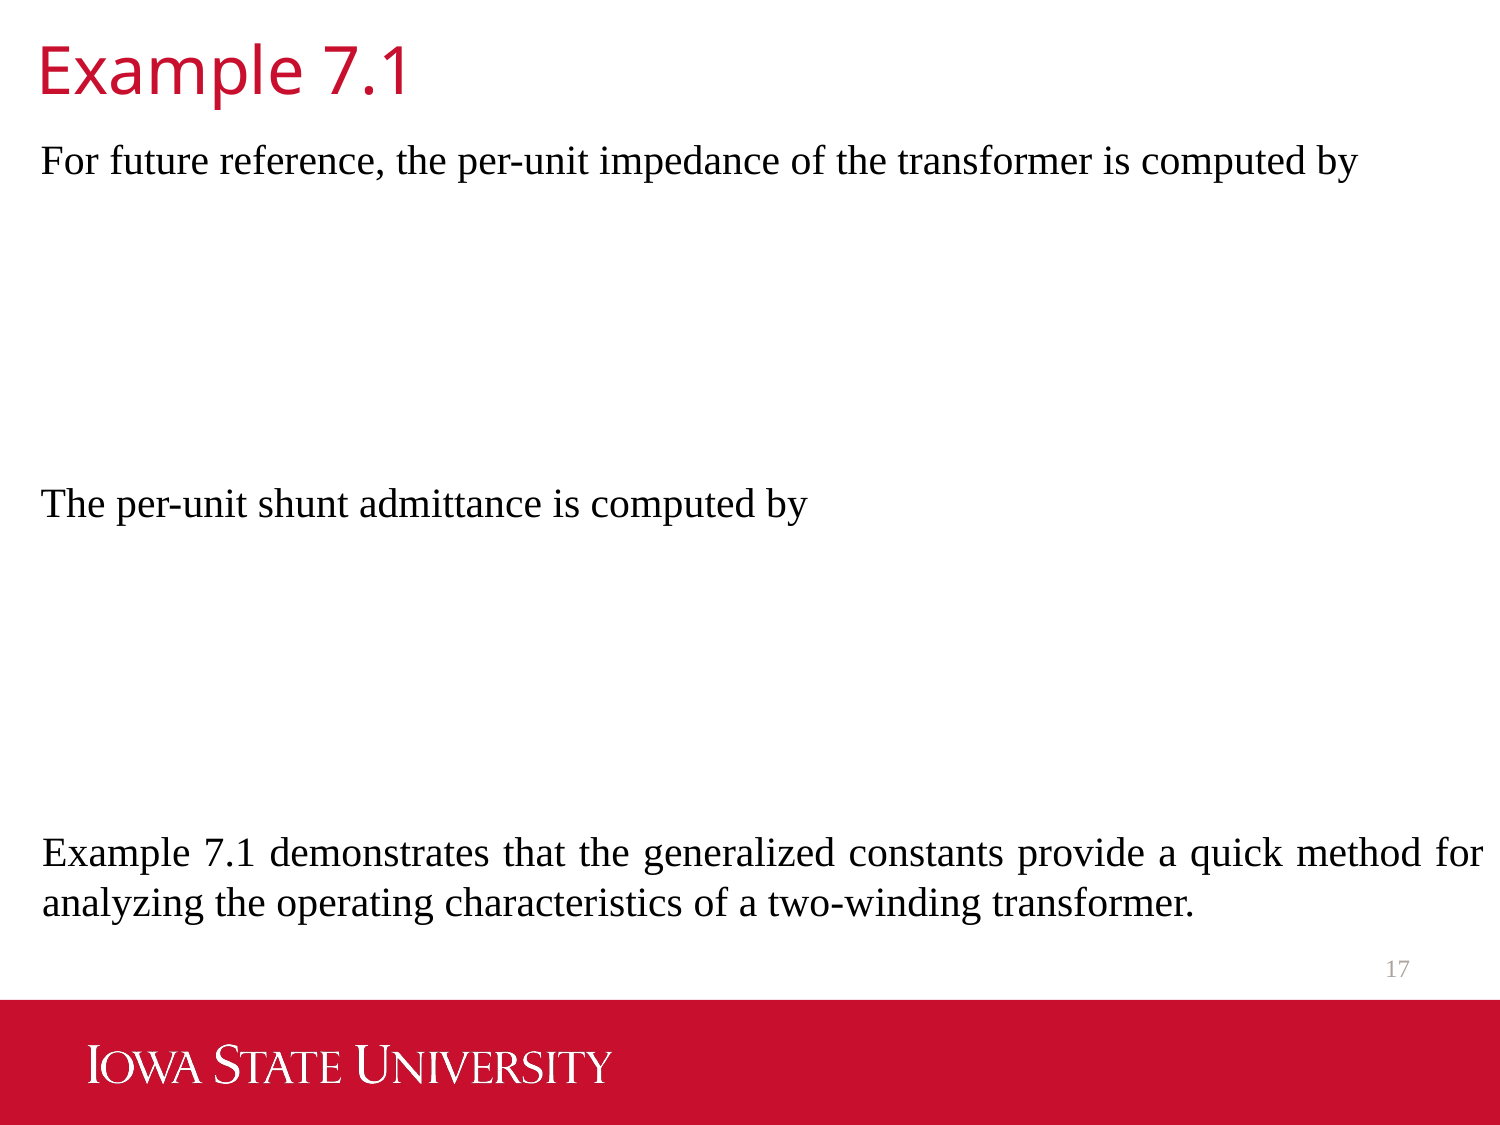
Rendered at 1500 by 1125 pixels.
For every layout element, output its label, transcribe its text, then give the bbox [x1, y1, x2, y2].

text_box Example 7.1 demonstrates that the generalized constants provide a quick method for analyzing the operating characteristics of a two-winding transformer. [27, 817, 1500, 933]
slide_number 17 [1074, 937, 1425, 998]
picture [87, 1044, 613, 1088]
text_box For future reference, the per-unit impedance of the transformer is computed by [25, 125, 1500, 190]
text_box The per-unit shunt admittance is computed by [25, 467, 1488, 533]
text_box Example 7.1 [22, 20, 432, 116]
